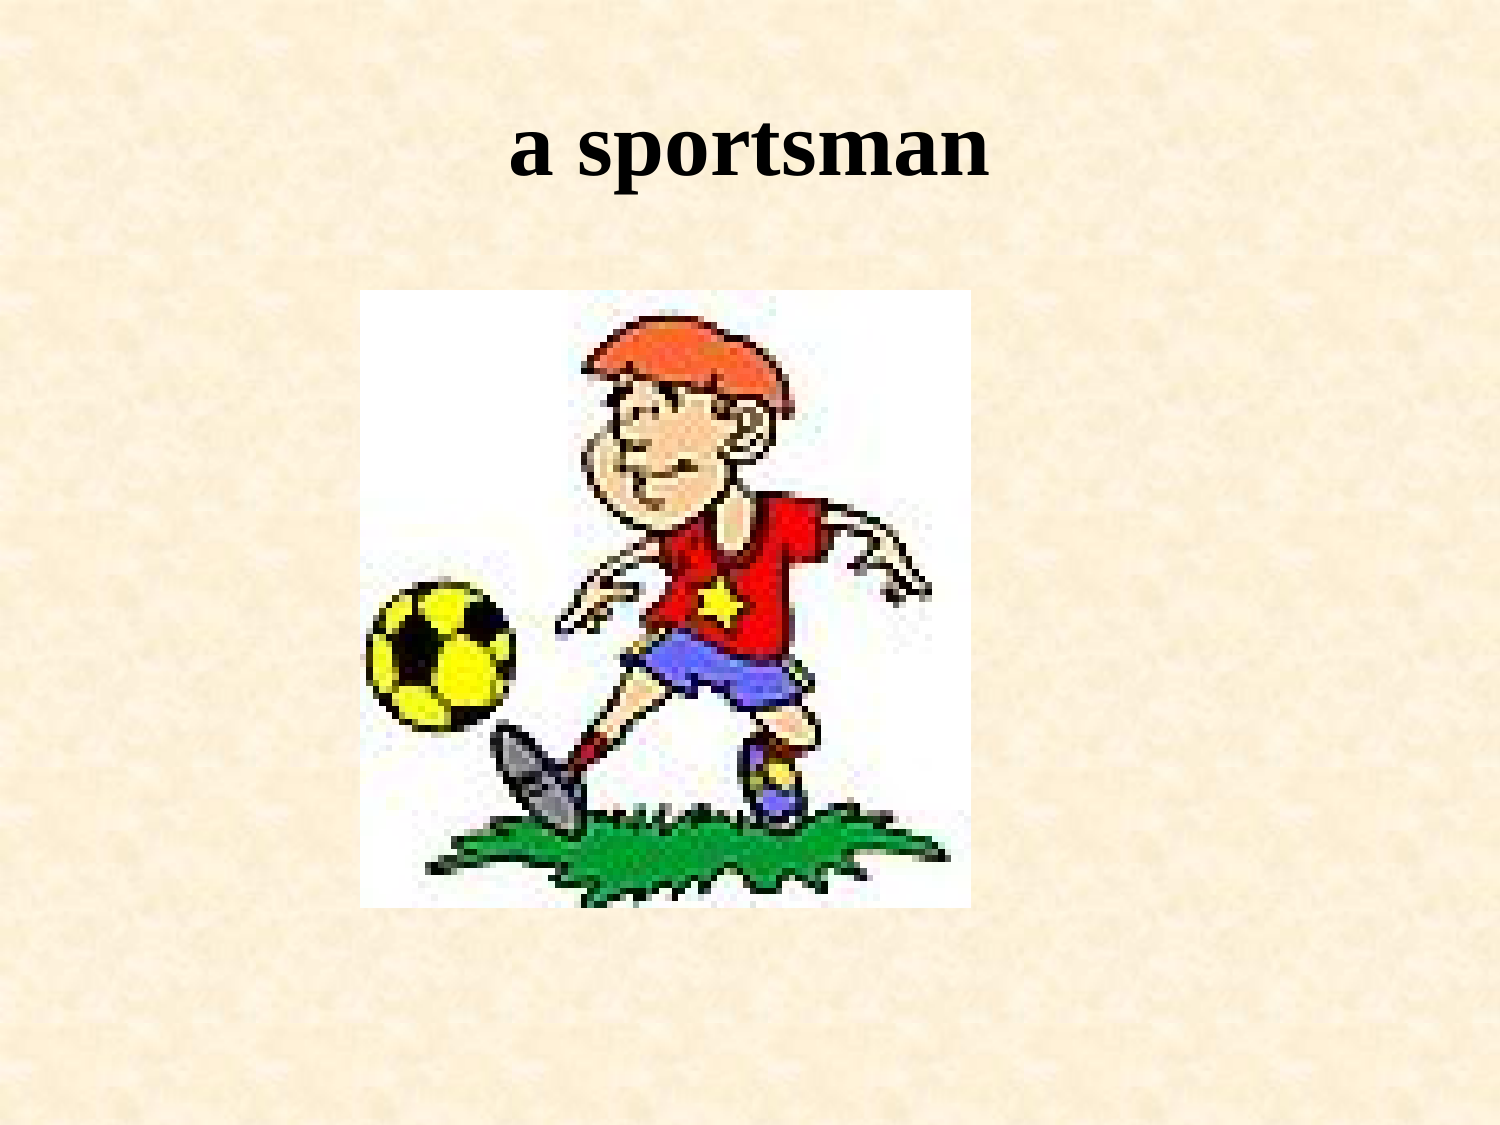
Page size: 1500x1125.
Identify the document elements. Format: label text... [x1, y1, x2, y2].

picture [0, 0, 1500, 1125]
title a sportsman [75, 45, 1425, 233]
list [359, 290, 971, 908]
